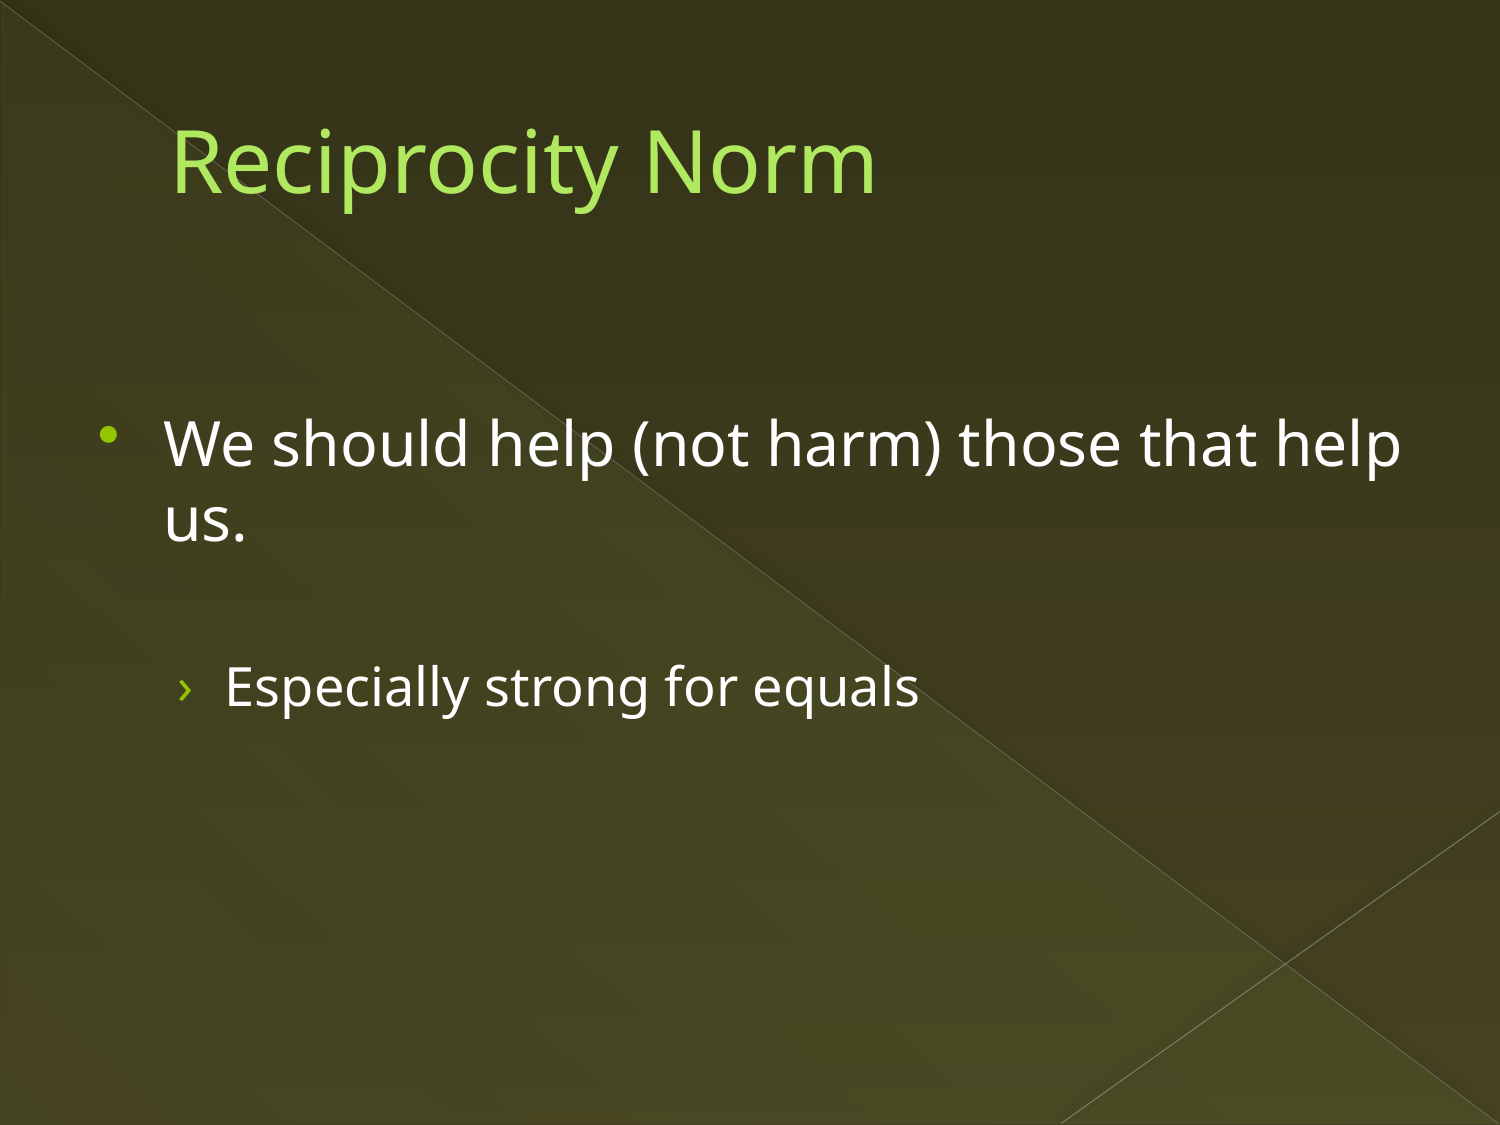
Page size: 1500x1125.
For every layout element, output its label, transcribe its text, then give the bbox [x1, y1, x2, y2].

list We should help (not harm) those that help us. Especially strong for equals [75, 308, 1425, 1059]
title Reciprocity Norm [75, 43, 1425, 274]
